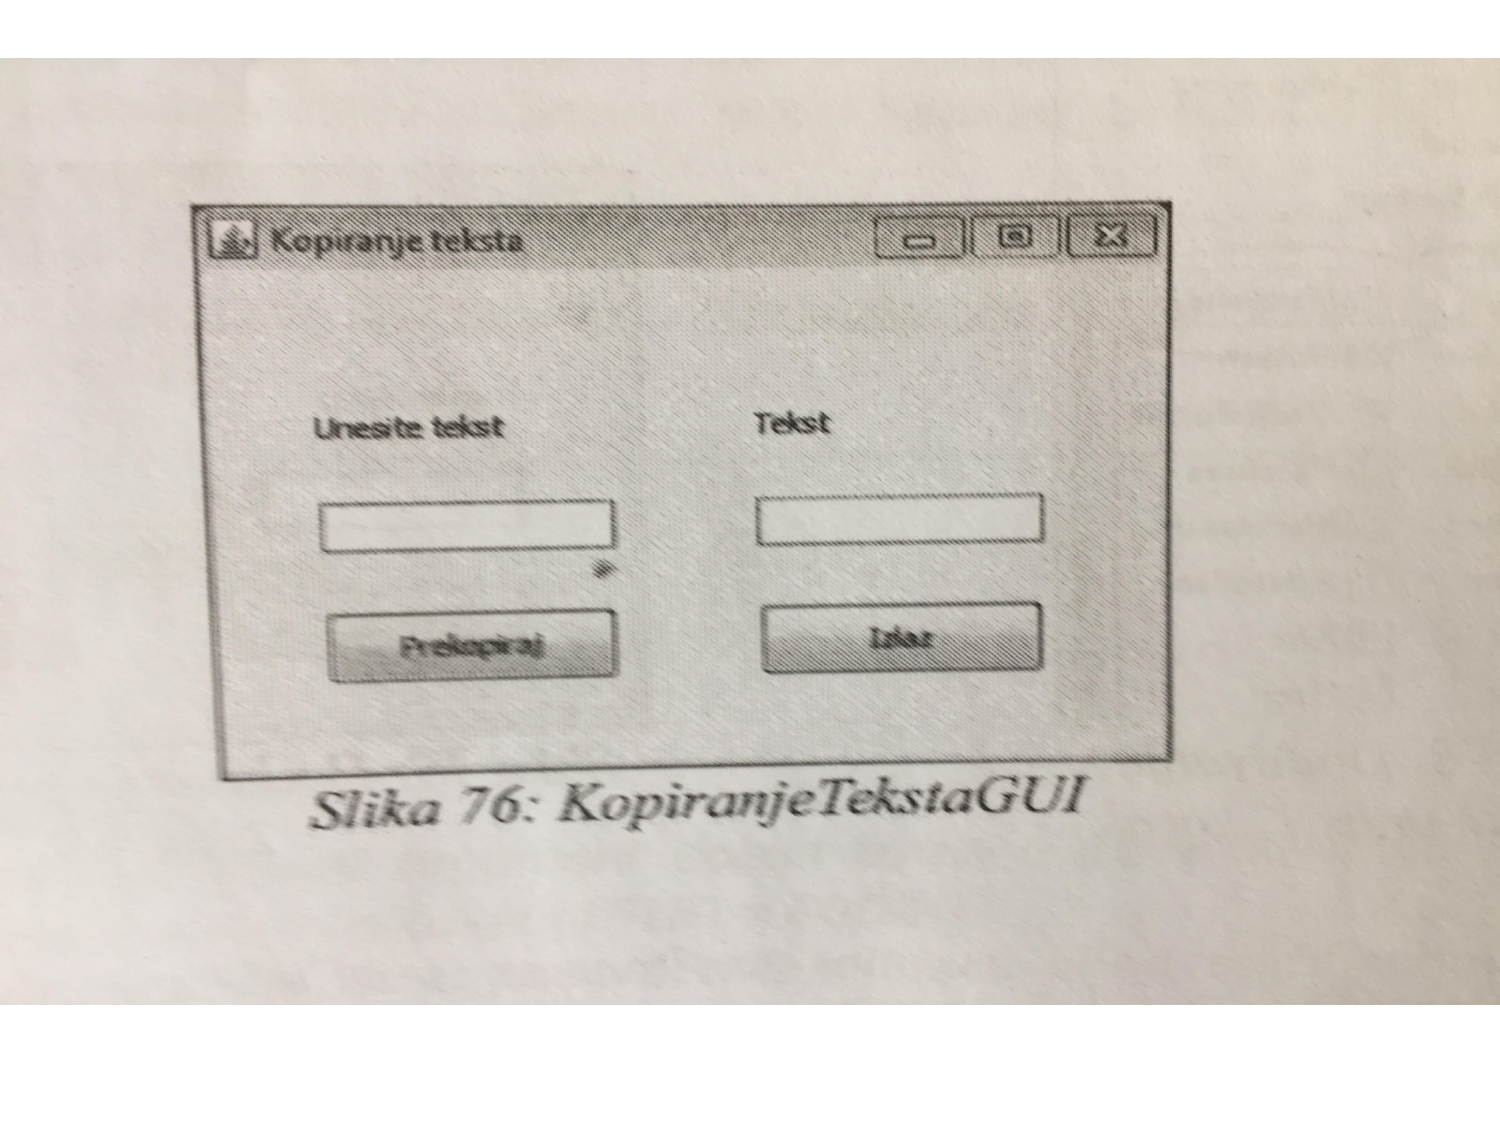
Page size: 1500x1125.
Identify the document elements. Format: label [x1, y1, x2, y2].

list [0, 58, 1500, 1006]
